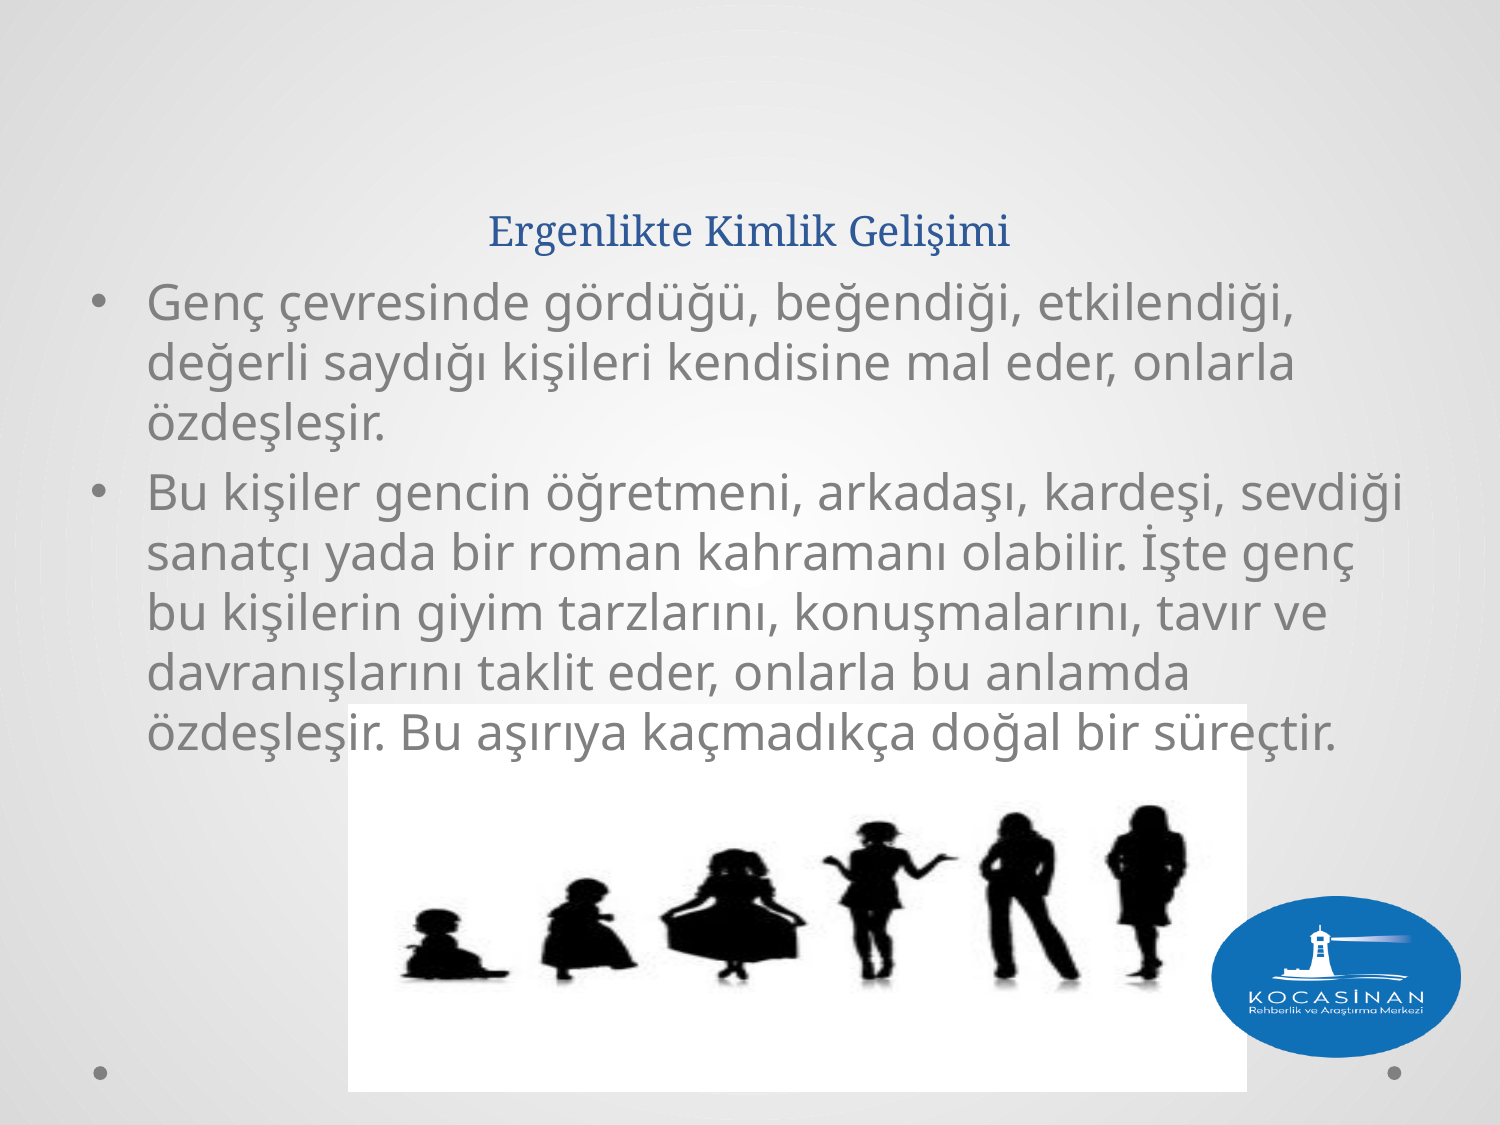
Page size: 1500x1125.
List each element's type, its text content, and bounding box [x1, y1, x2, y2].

list Genç çevresinde gördüğü, beğendiği, etkilendiği, değerli saydığı kişileri kendisine mal eder, onlarla özdeşleşir. Bu kişiler gencin öğretmeni, arkadaşı, kardeşi, sevdiği sanatçı yada bir roman kahramanı olabilir. İşte genç bu kişilerin giyim tarzlarını, konuşmalarını, tavır ve davranışlarını taklit eder, onlarla bu anlamda özdeşleşir. Bu aşırıya kaçmadıkça doğal bir süreçtir. [75, 262, 1425, 1005]
title Ergenlikte Kimlik Gelişimi [75, 0, 1425, 262]
picture [348, 703, 1461, 1092]
